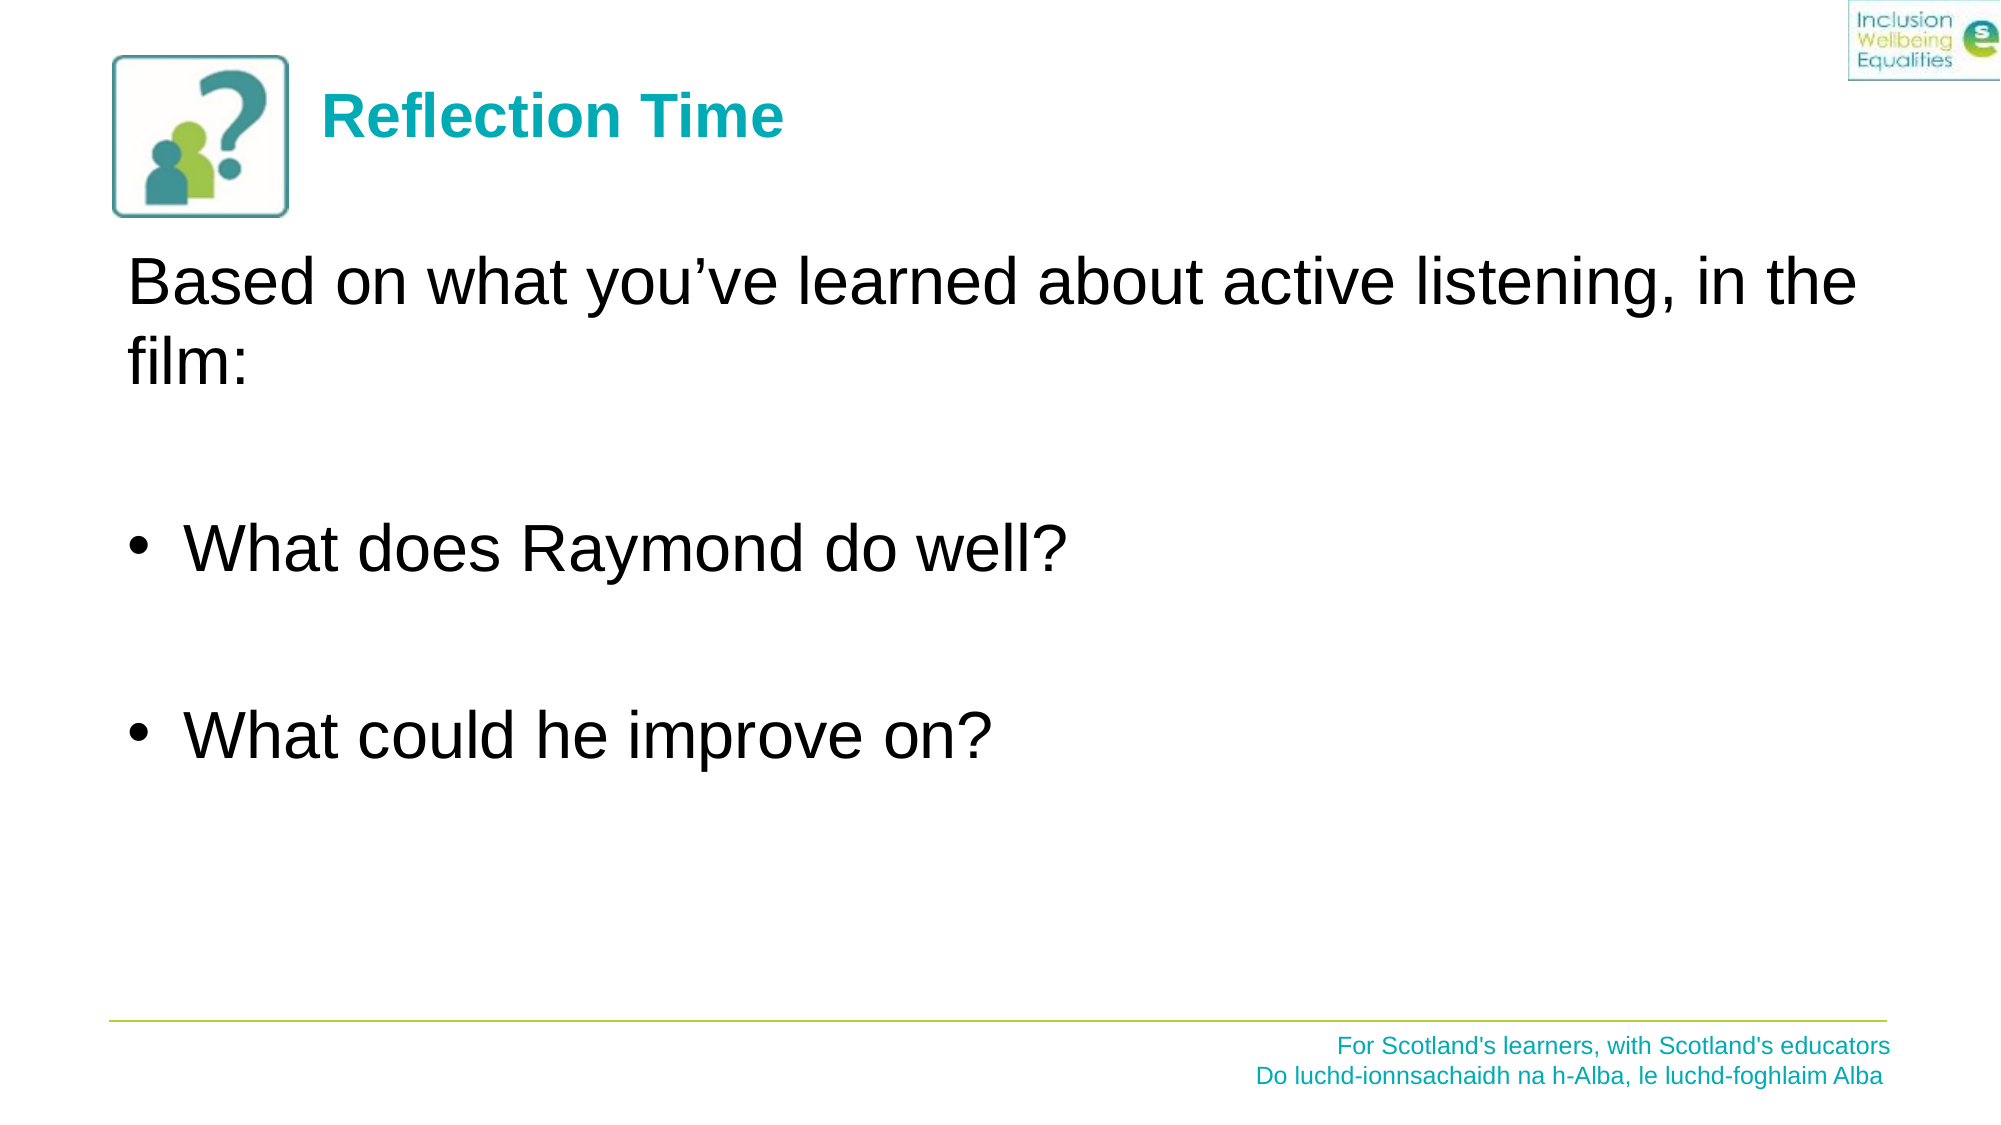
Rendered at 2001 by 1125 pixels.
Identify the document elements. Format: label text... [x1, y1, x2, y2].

title Reflection Time [306, 54, 1000, 172]
picture [112, 54, 290, 218]
picture [1848, 0, 2000, 82]
list Based on what you’ve learned about active listening, in the film: What does Raymond do well? What could he improve on? [112, 230, 1888, 838]
